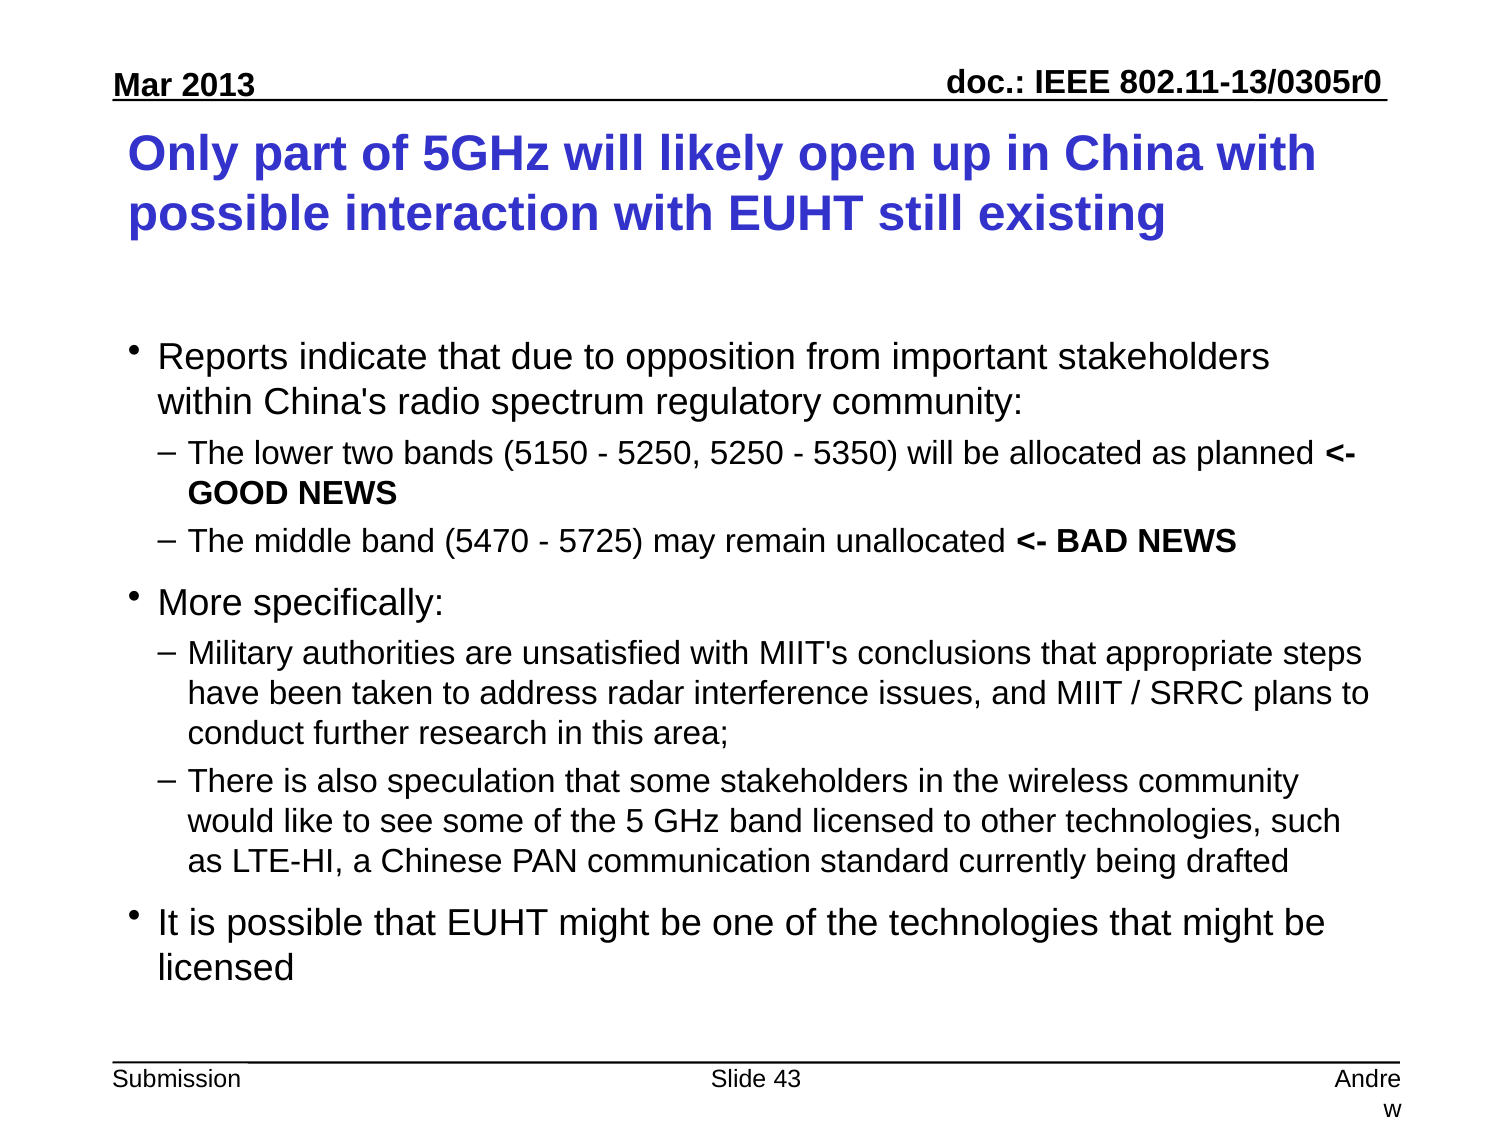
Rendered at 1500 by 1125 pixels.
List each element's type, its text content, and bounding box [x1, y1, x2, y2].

footer Andrew Myles, Cisco [1320, 1061, 1402, 1093]
title Only part of 5GHz will likely open up in China with possible interaction with EUHT still existing [112, 112, 1388, 288]
slide_number Slide 43 [709, 1061, 803, 1093]
list Reports indicate that due to opposition from important stakeholders within China's radio spectrum regulatory community: The lower two bands (5150 - 5250, 5250 - 5350) will be allocated as planned <- GOOD NEWS The middle band (5470 - 5725) may remain unallocated <- BAD NEWS More specifically: Military authorities are unsatisfied with MIIT's conclusions that appropriate steps have been taken to address radar interference issues, and MIIT / SRRC plans to conduct further research in this area; There is also speculation that some stakeholders in the wireless community would like to see some of the 5 GHz band licensed to other technologies, such as LTE-HI, a Chinese PAN communication standard currently being drafted It is possible that EUHT might be one of the technologies that might be licensed [112, 324, 1388, 1000]
